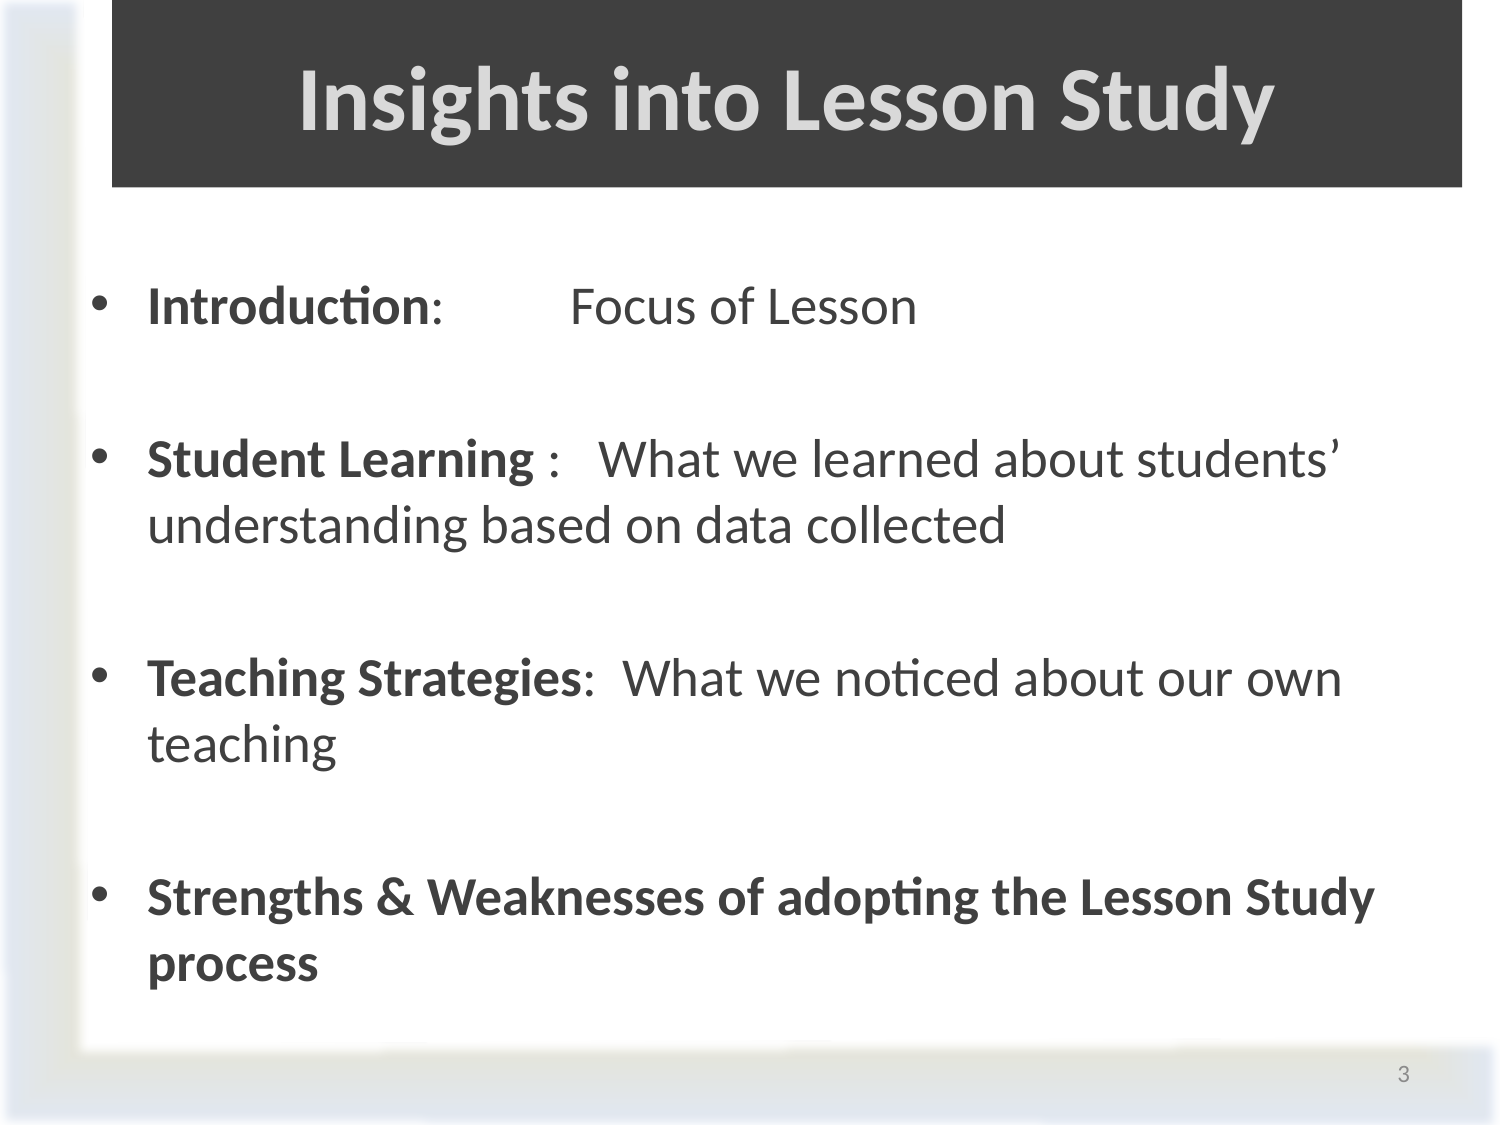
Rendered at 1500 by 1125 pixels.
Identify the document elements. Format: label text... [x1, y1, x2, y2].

title Insights into Lesson Study [111, 0, 1463, 188]
slide_number 3 [1074, 1042, 1425, 1103]
list Introduction: Focus of Lesson Student Learning : What we learned about students’ understanding based on data collected Teaching Strategies: What we noticed about our own teaching Strengths & Weaknesses of adopting the Lesson Study process [74, 262, 1426, 1006]
